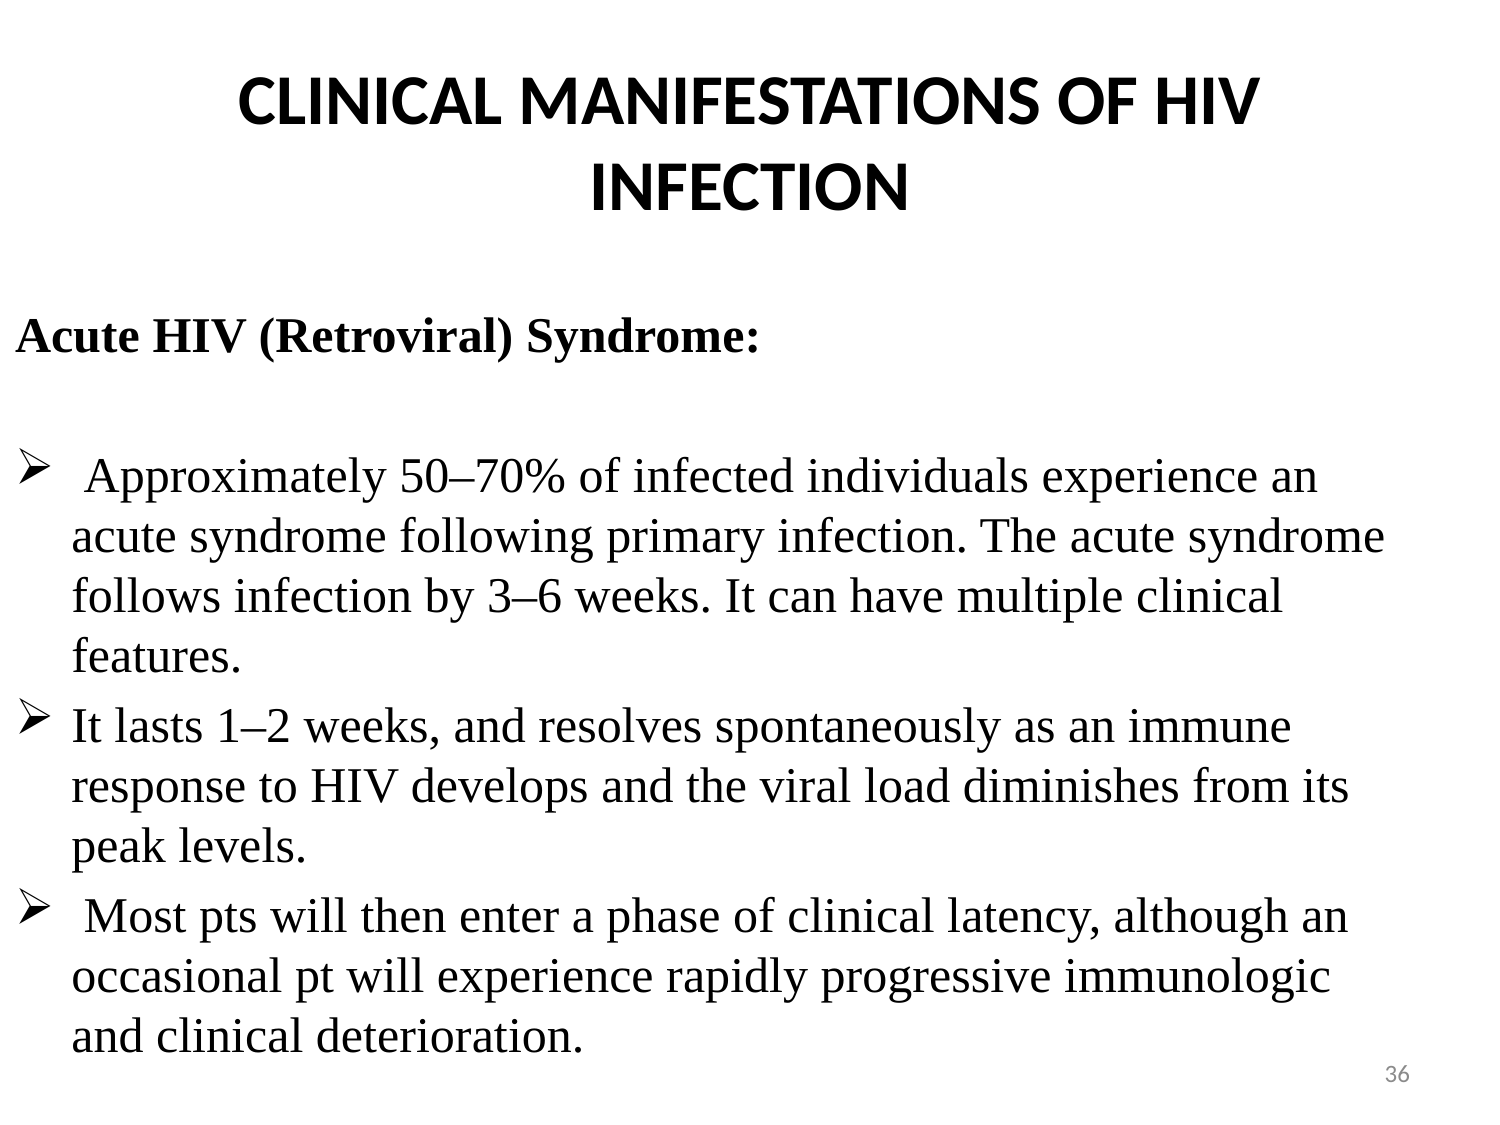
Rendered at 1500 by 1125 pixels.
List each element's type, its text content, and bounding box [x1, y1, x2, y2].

slide_number 36 [1074, 1042, 1425, 1103]
list Acute HIV (Retroviral) Syndrome: Approximately 50–70% of infected individuals experience an acute syndrome following primary infection. The acute syndrome follows infection by 3–6 weeks. It can have multiple clinical features. It lasts 1–2 weeks, and resolves spontaneously as an immune response to HIV develops and the viral load diminishes from its peak levels. Most pts will then enter a phase of clinical latency, although an occasional pt will experience rapidly progressive immunologic and clinical deterioration. [0, 224, 1425, 1088]
title CLINICAL MANIFESTATIONS OF HIV INFECTION [75, 45, 1425, 224]
